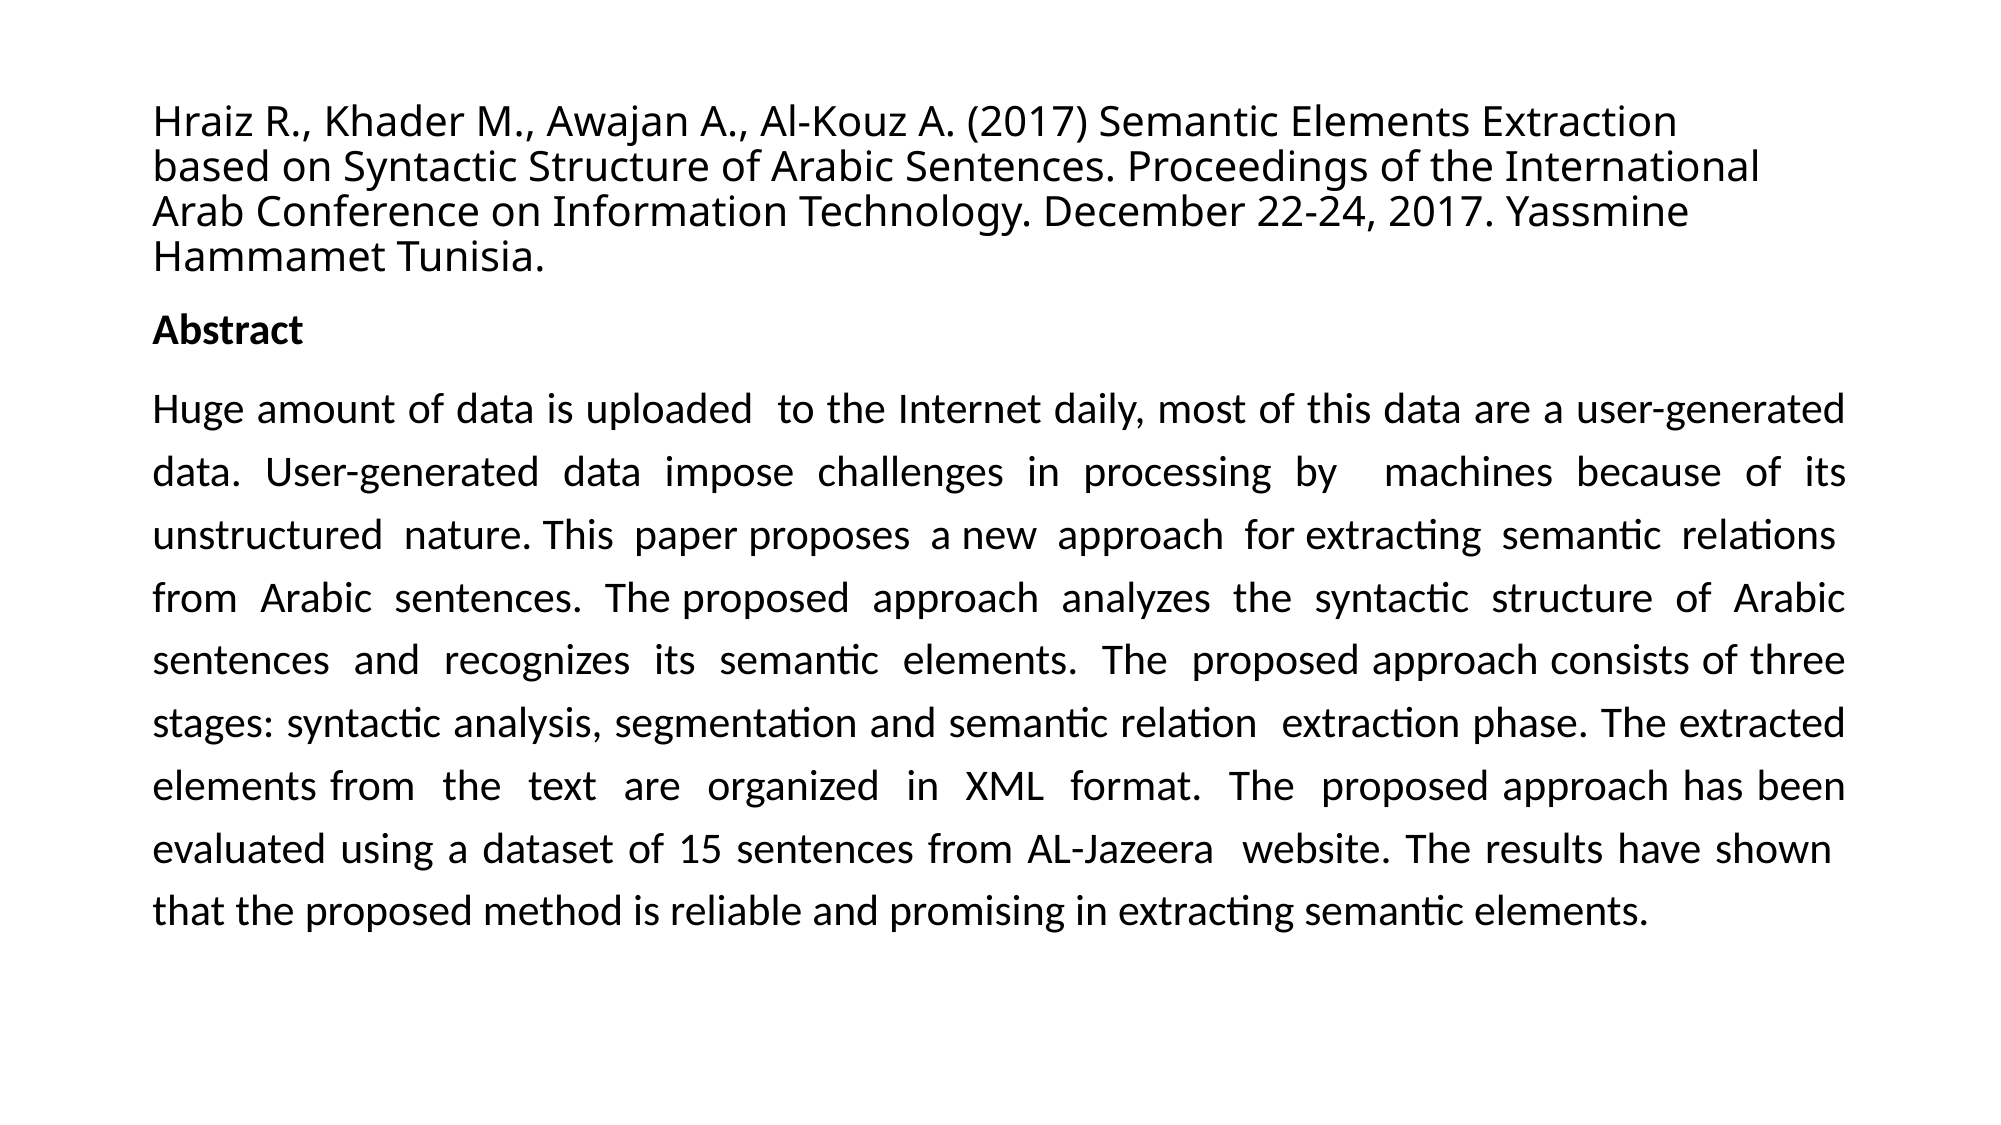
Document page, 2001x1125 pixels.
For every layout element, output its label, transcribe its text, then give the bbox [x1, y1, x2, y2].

title Hraiz R., Khader M., Awajan A., Al-Kouz A. (2017) Semantic Elements Extraction based on Syntactic Structure of Arabic Sentences. Proceedings of the International Arab Conference on Information Technology. December 22-24, 2017. Yassmine Hammamet Tunisia. [137, 82, 1807, 299]
list Abstract Huge amount of data is uploaded to the Internet daily, most of this data are a user-generated data. User-generated data impose challenges in processing by machines because of its unstructured nature. This paper proposes a new approach for extracting semantic relations from Arabic sentences. The proposed approach analyzes the syntactic structure of Arabic sentences and recognizes its semantic elements. The proposed approach consists of three stages: syntactic analysis, segmentation and semantic relation extraction phase. The extracted elements from the text are organized in XML format. The proposed approach has been evaluated using a dataset of 15 sentences from AL-Jazeera website. The results have shown that the proposed method is reliable and promising in extracting semantic elements. [137, 299, 1863, 1014]
